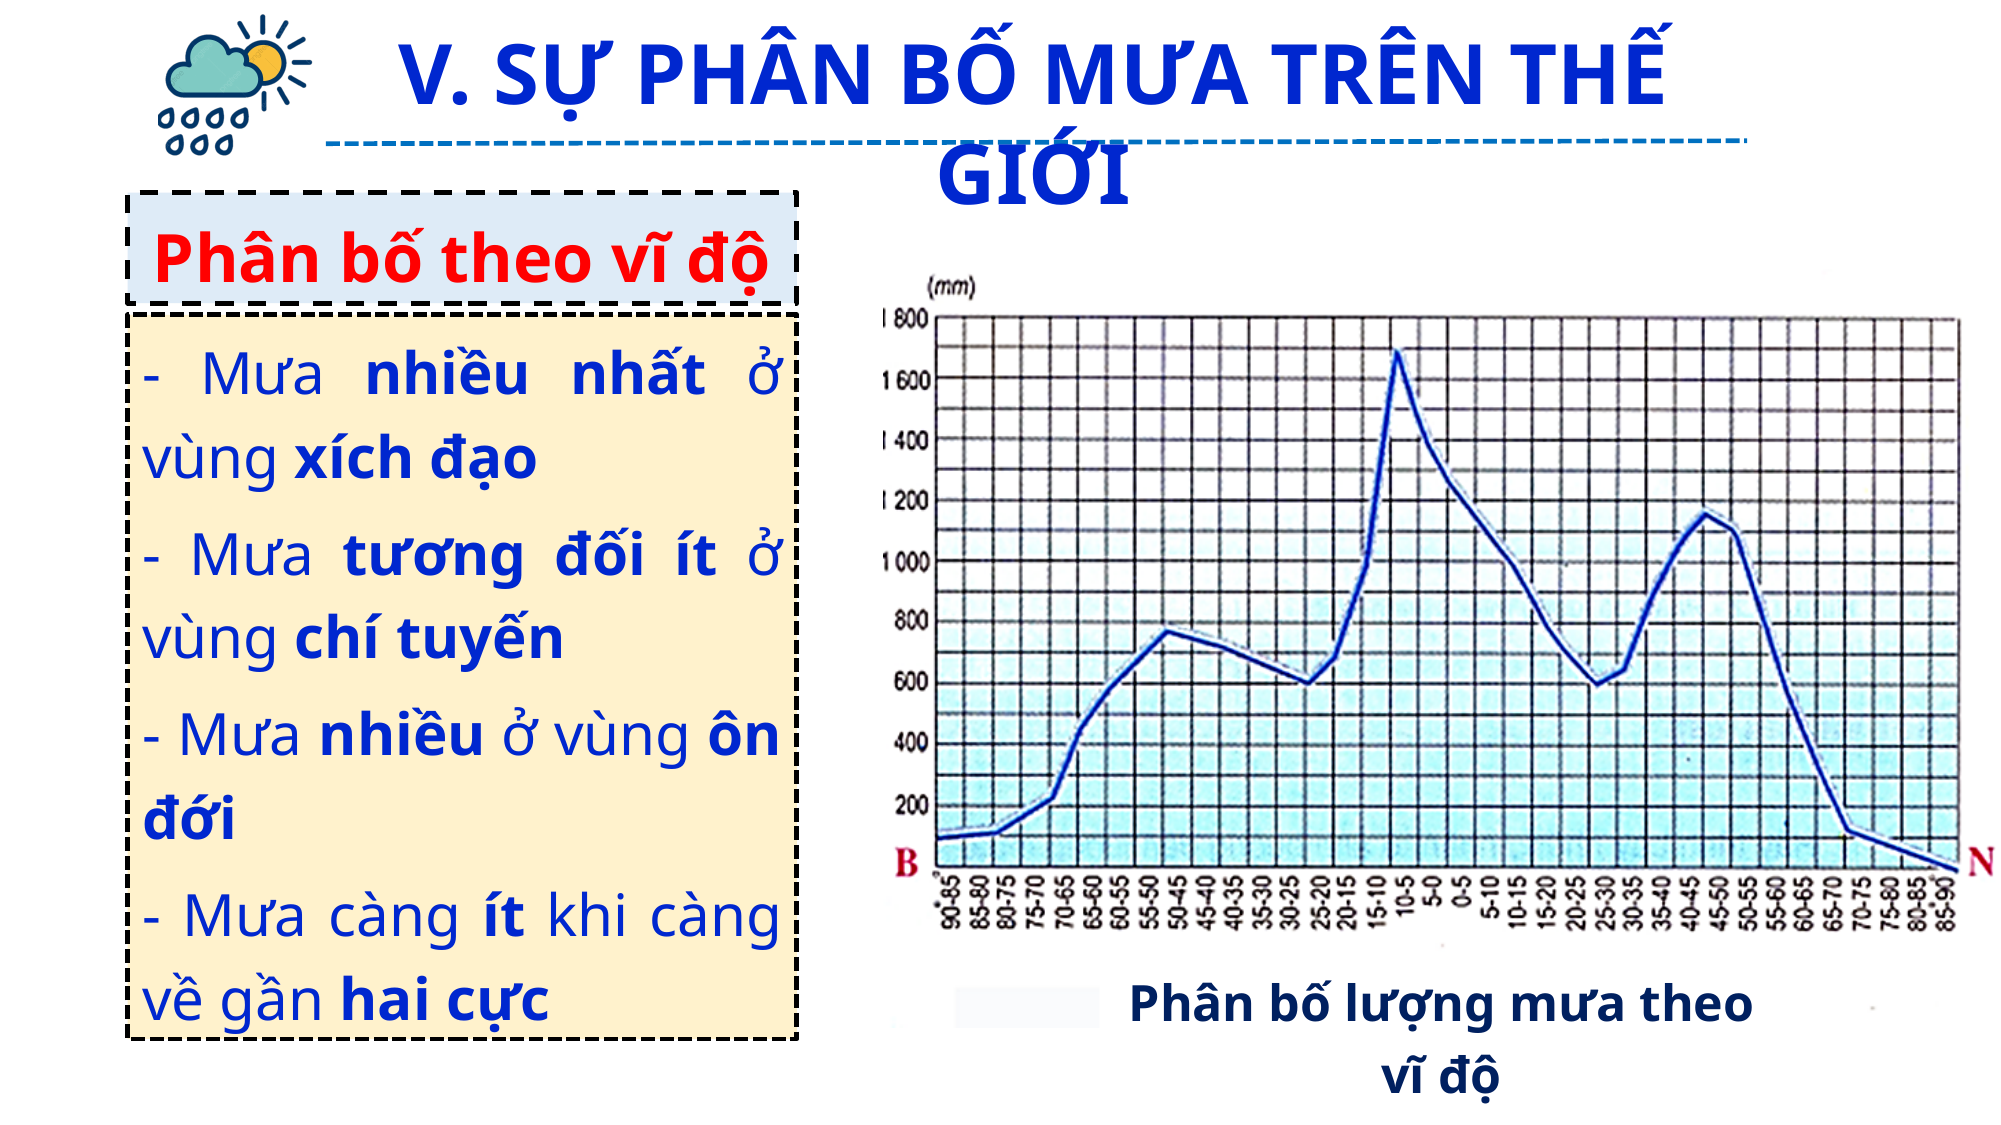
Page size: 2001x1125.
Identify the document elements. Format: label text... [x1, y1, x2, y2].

text_box - Mưa nhiều nhất ở vùng xích đạo - Mưa tương đối ít ở vùng chí tuyến - Mưa nhiều ở vùng ôn đới - Mưa càng ít khi càng về gần hai cực [127, 314, 797, 1039]
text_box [883, 269, 2000, 1034]
text_box Phân bố theo vĩ độ [127, 192, 797, 304]
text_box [158, 11, 1774, 158]
